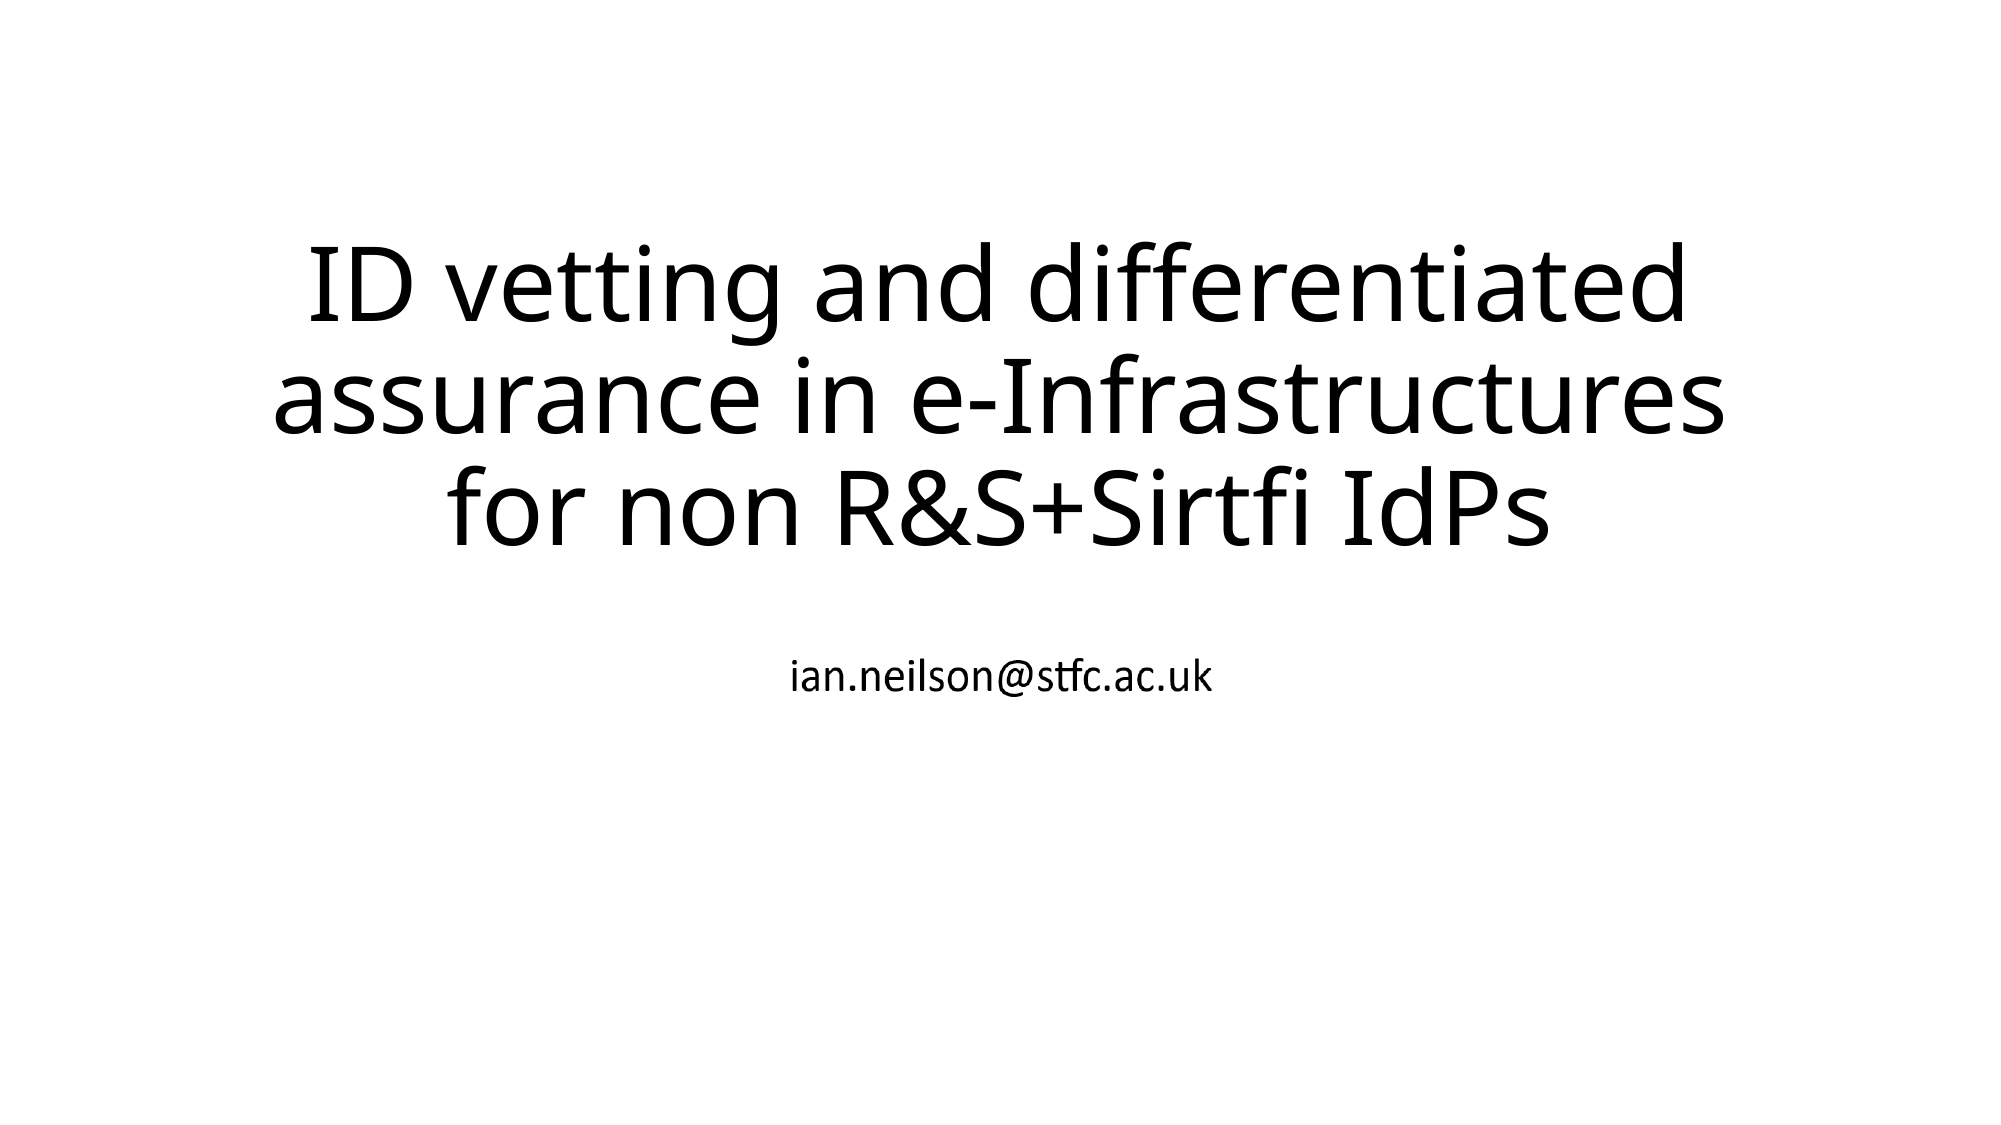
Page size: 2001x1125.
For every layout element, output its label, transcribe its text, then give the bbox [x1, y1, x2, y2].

title ID vetting and differentiated assurance in e-Infrastructures for non R&S+Sirtfi IdPs [249, 184, 1750, 576]
picture [783, 650, 1217, 704]
